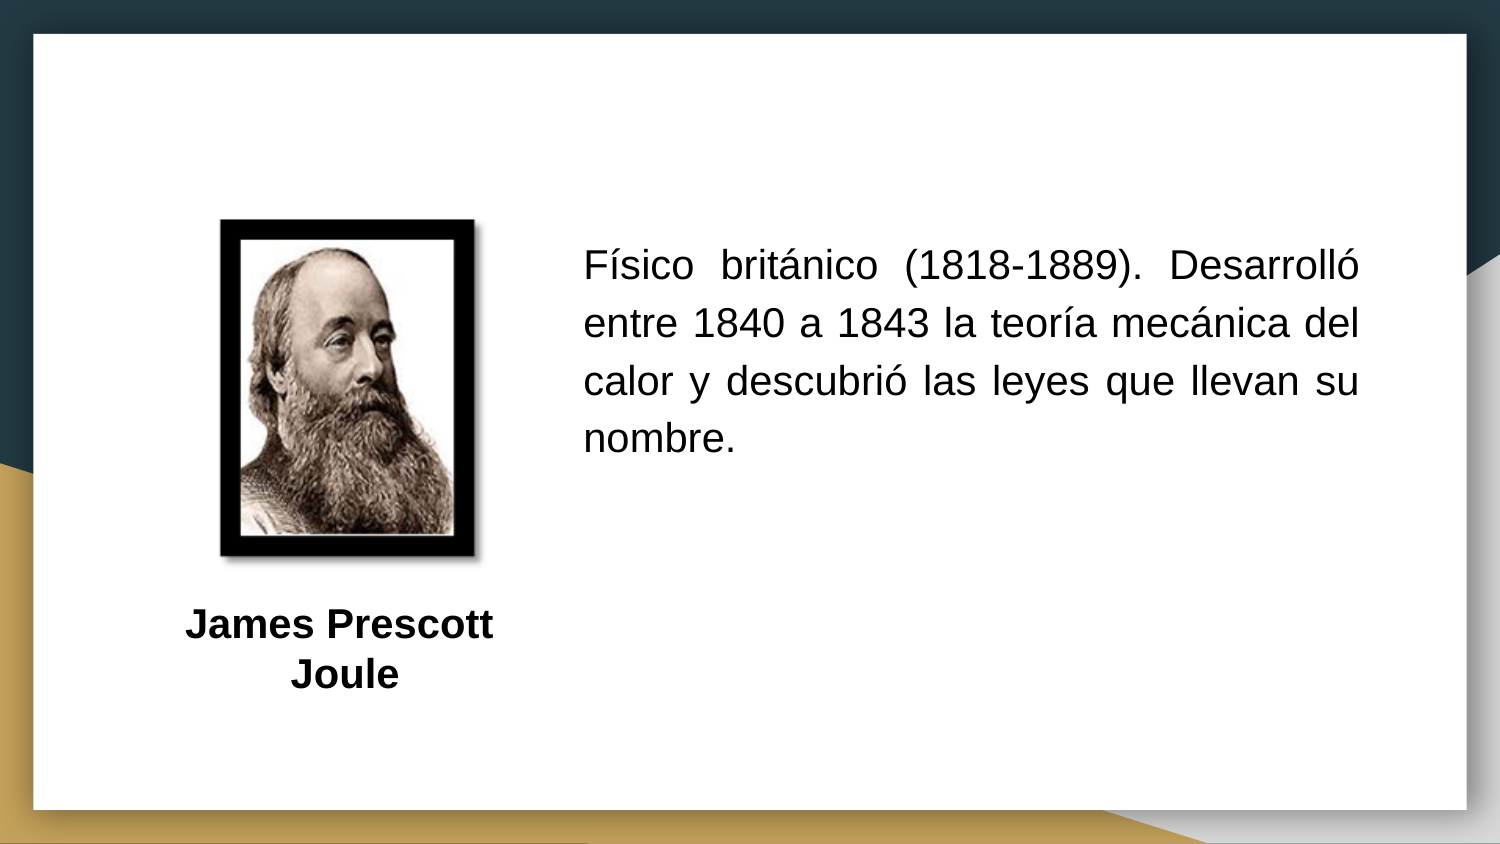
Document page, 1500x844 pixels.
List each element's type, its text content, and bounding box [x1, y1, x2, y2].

picture [215, 215, 490, 573]
title James Prescott Joule [58, 606, 632, 763]
list Físico británico (1818-1889). Desarrolló entre 1840 a 1843 la teoría mecánica del calor y descubrió las leyes que llevan su nombre. [568, 215, 1376, 618]
